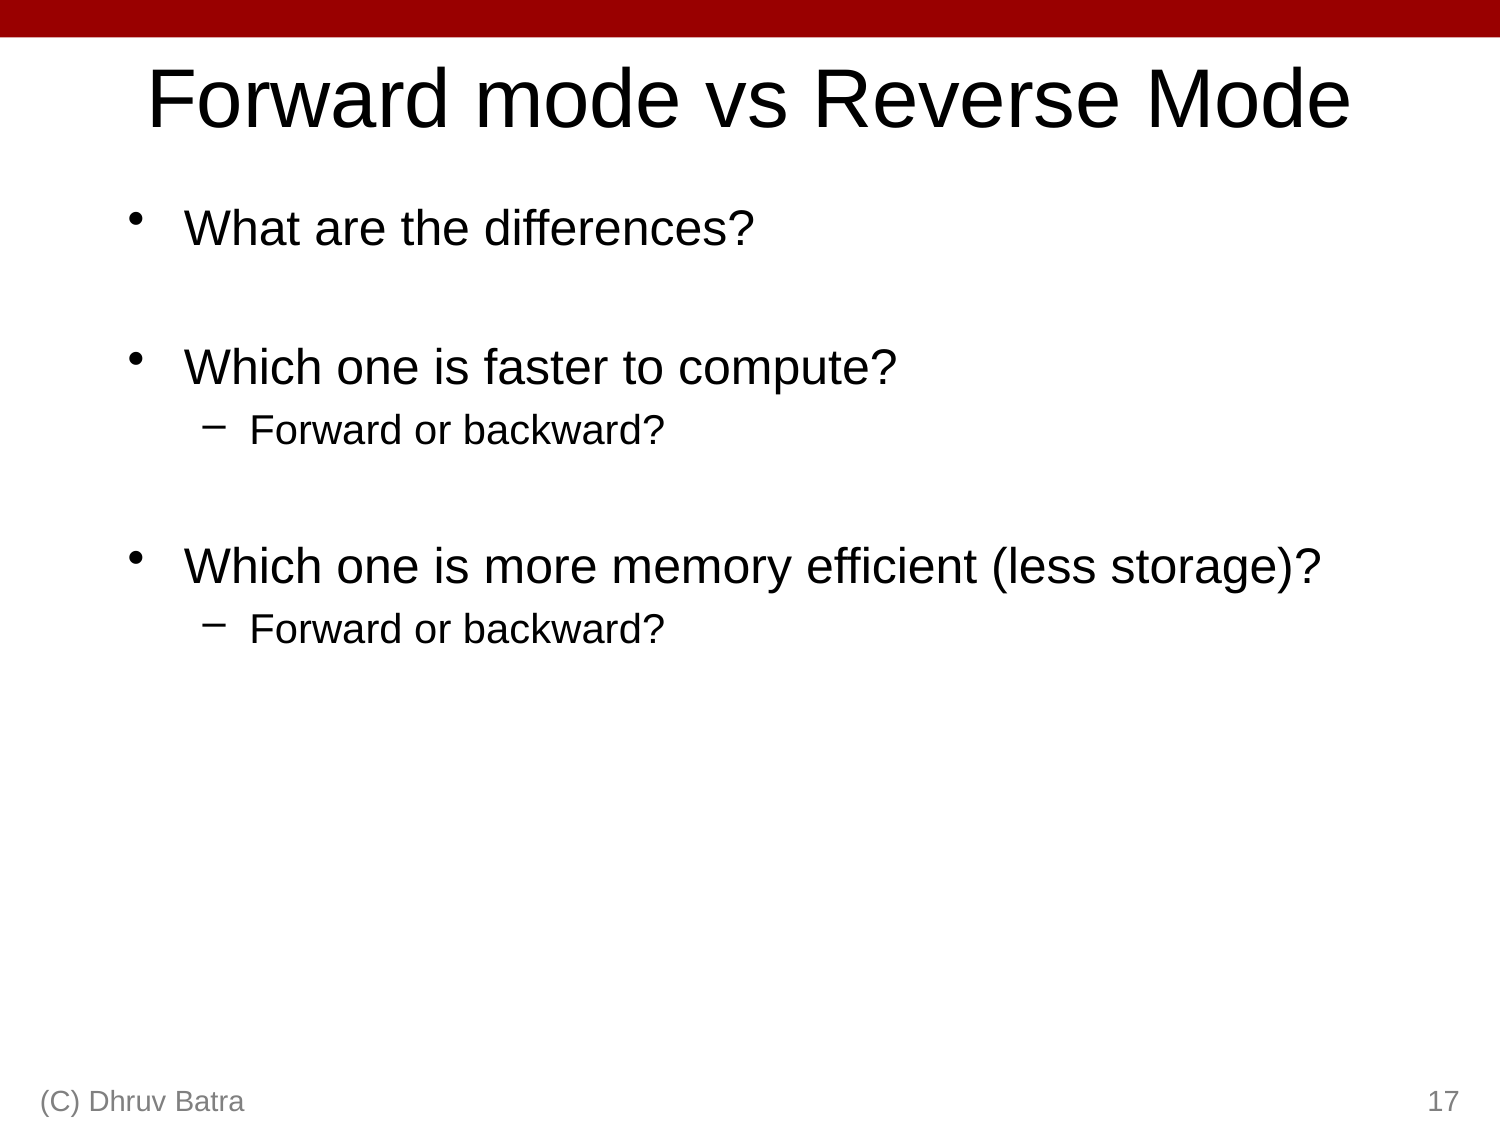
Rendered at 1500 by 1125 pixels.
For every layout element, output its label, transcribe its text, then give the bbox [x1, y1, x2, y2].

footer (C) Dhruv Batra [24, 1049, 501, 1125]
list What are the differences? Which one is faster to compute? Forward or backward? Which one is more memory efficient (less storage)? Forward or backward? [112, 187, 1388, 1051]
slide_number 17 [1162, 1049, 1476, 1125]
title Forward mode vs Reverse Mode [112, 37, 1388, 151]
